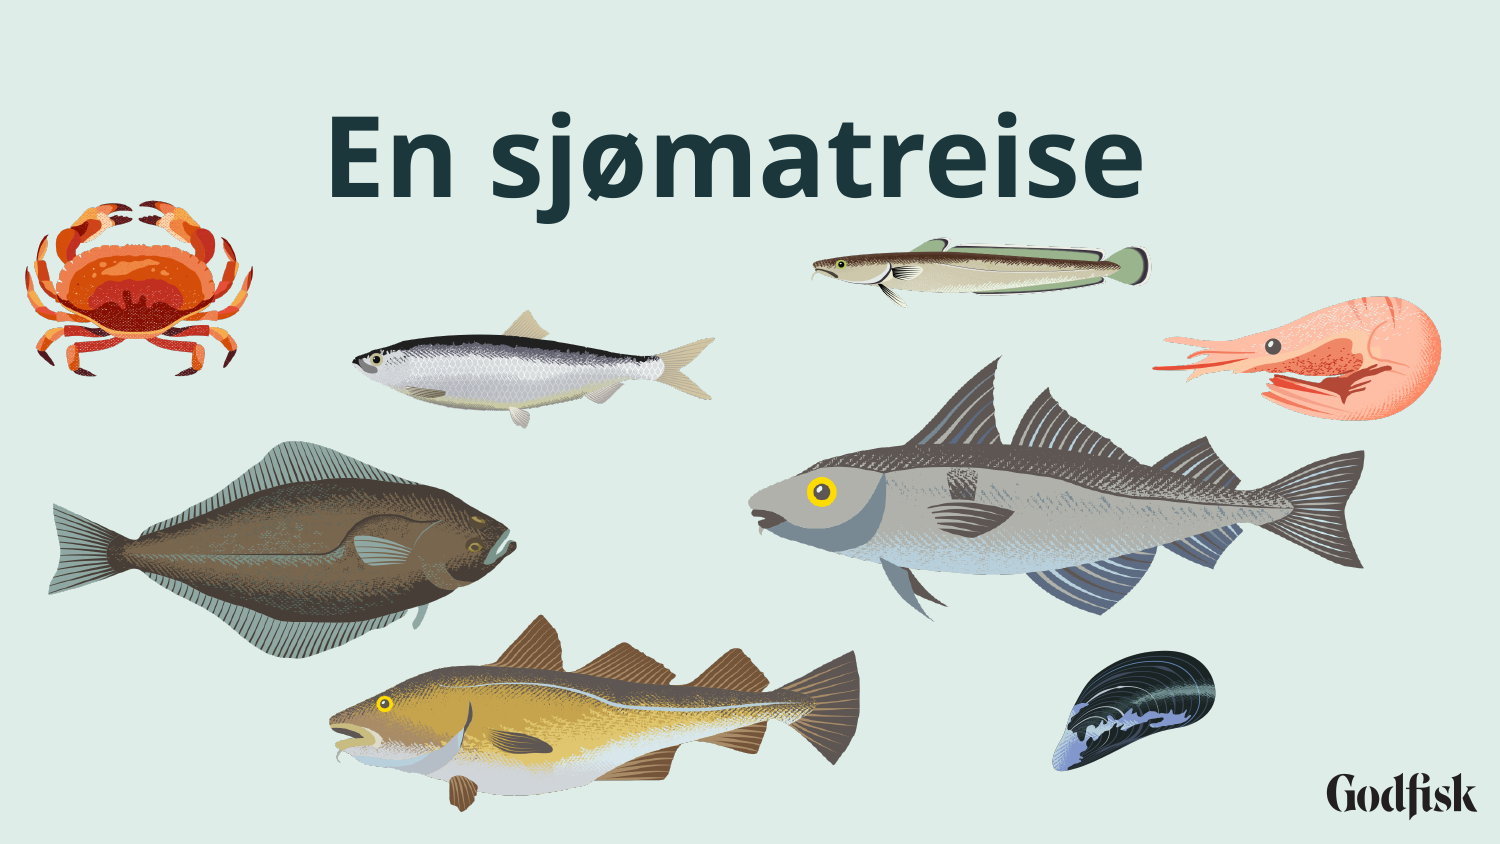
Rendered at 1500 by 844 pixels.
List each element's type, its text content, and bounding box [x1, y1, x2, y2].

picture [0, 80, 1500, 844]
text_box En sjømatreise [307, 77, 1193, 157]
